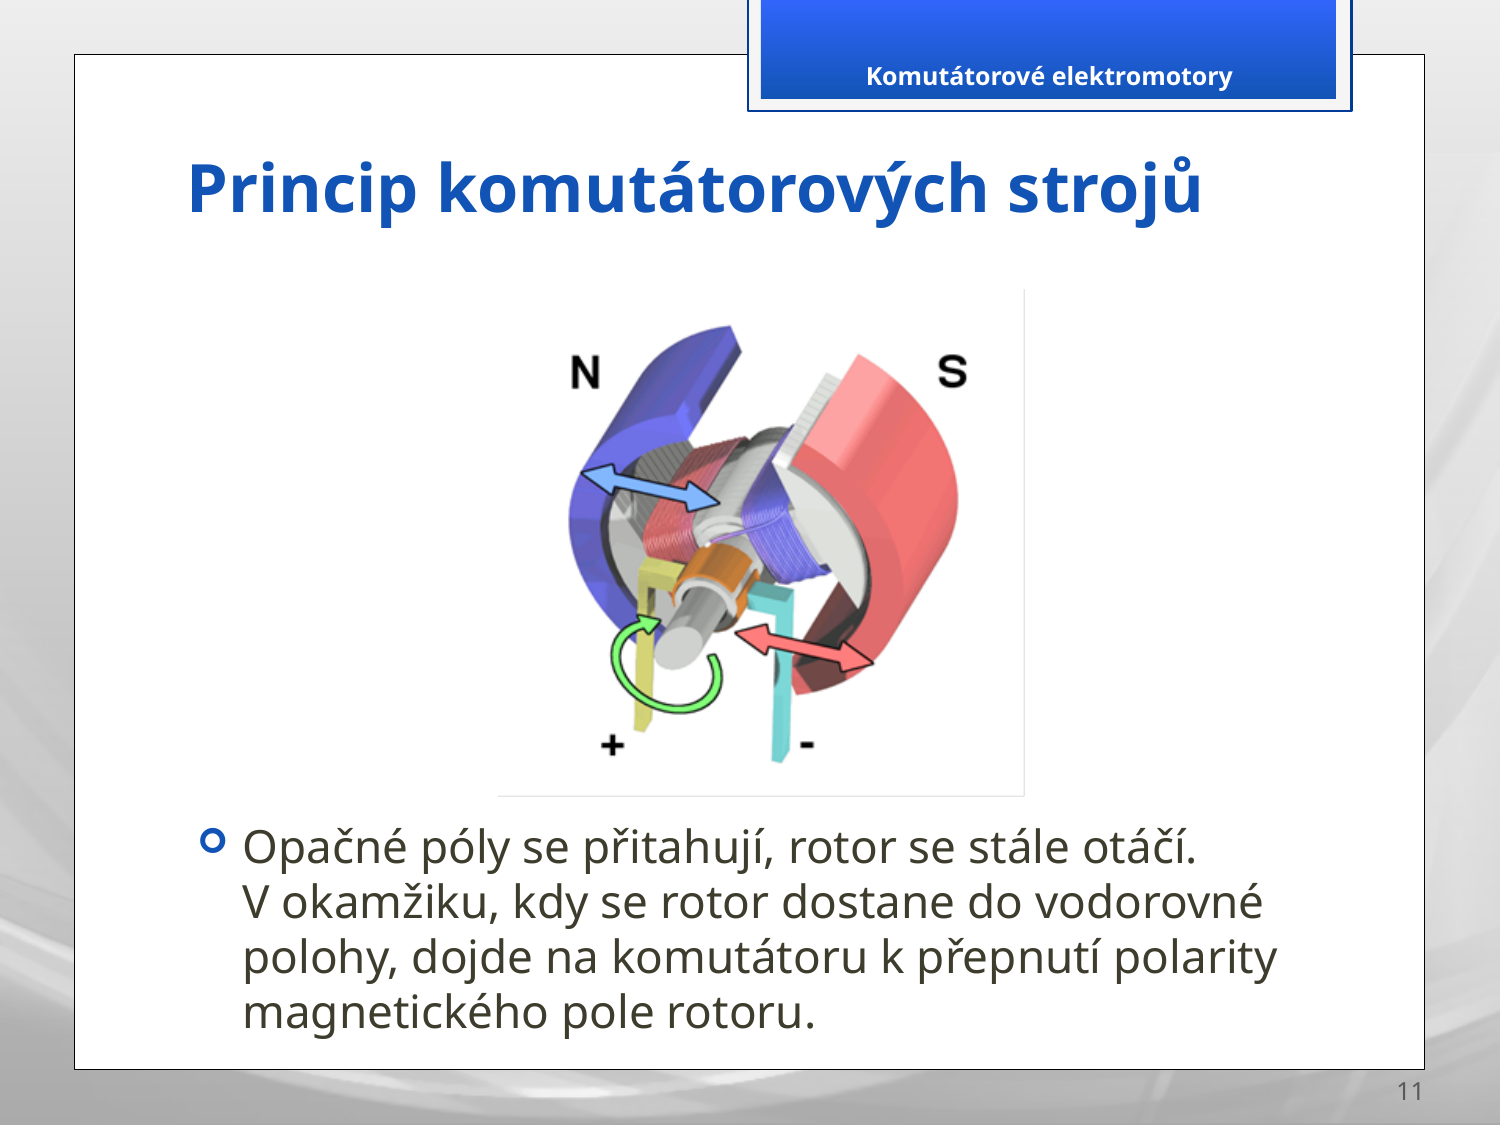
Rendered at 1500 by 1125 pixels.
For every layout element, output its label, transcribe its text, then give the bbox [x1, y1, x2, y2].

list Komutátorové elektromotory [762, 0, 1337, 98]
list Opačné póly se přitahují, rotor se stále otáčí. V okamžiku, kdy se rotor dostane do vodorovné polohy, dojde na komutátoru k přepnutí polarity magnetického pole rotoru. [171, 810, 1309, 1057]
picture [0, 153, 1500, 1123]
title Princip komutátorových strojů [171, 138, 1324, 244]
picture [498, 289, 1026, 798]
